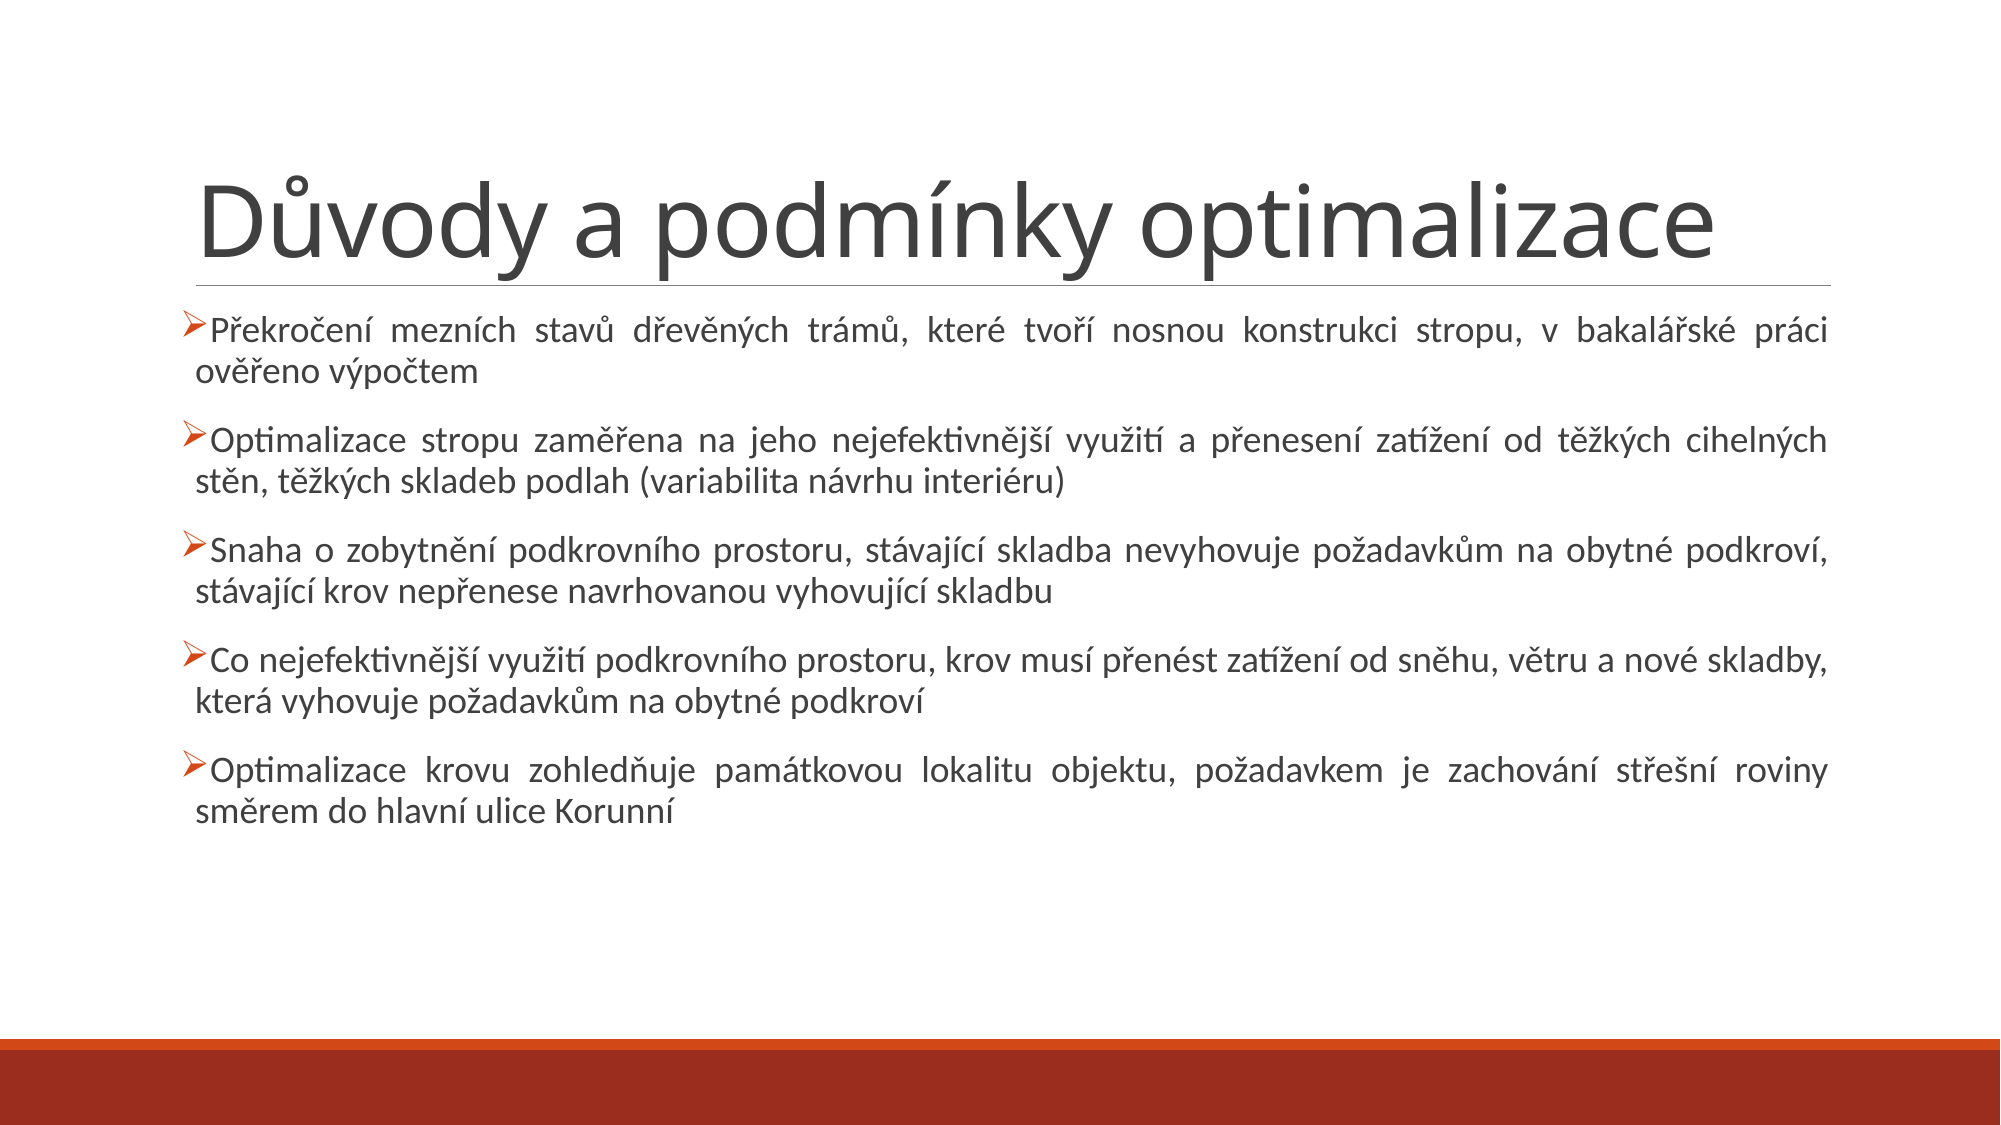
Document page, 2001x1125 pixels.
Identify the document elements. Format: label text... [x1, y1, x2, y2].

list Překročení mezních stavů dřevěných trámů, které tvoří nosnou konstrukci stropu, v bakalářské práci ověřeno výpočtem Optimalizace stropu zaměřena na jeho nejefektivnější využití a přenesení zatížení od těžkých cihelných stěn, těžkých skladeb podlah (variabilita návrhu interiéru) Snaha o zobytnění podkrovního prostoru, stávající skladba nevyhovuje požadavkům na obytné podkroví, stávající krov nepřenese navrhovanou vyhovující skladbu Co nejefektivnější využití podkrovního prostoru, krov musí přenést zatížení od sněhu, větru a nové skladby, která vyhovuje požadavkům na obytné podkroví Optimalizace krovu zohledňuje památkovou lokalitu objektu, požadavkem je zachování střešní roviny směrem do hlavní ulice Korunní [180, 302, 1830, 963]
title Důvody a podmínky optimalizace [180, 47, 1830, 285]
